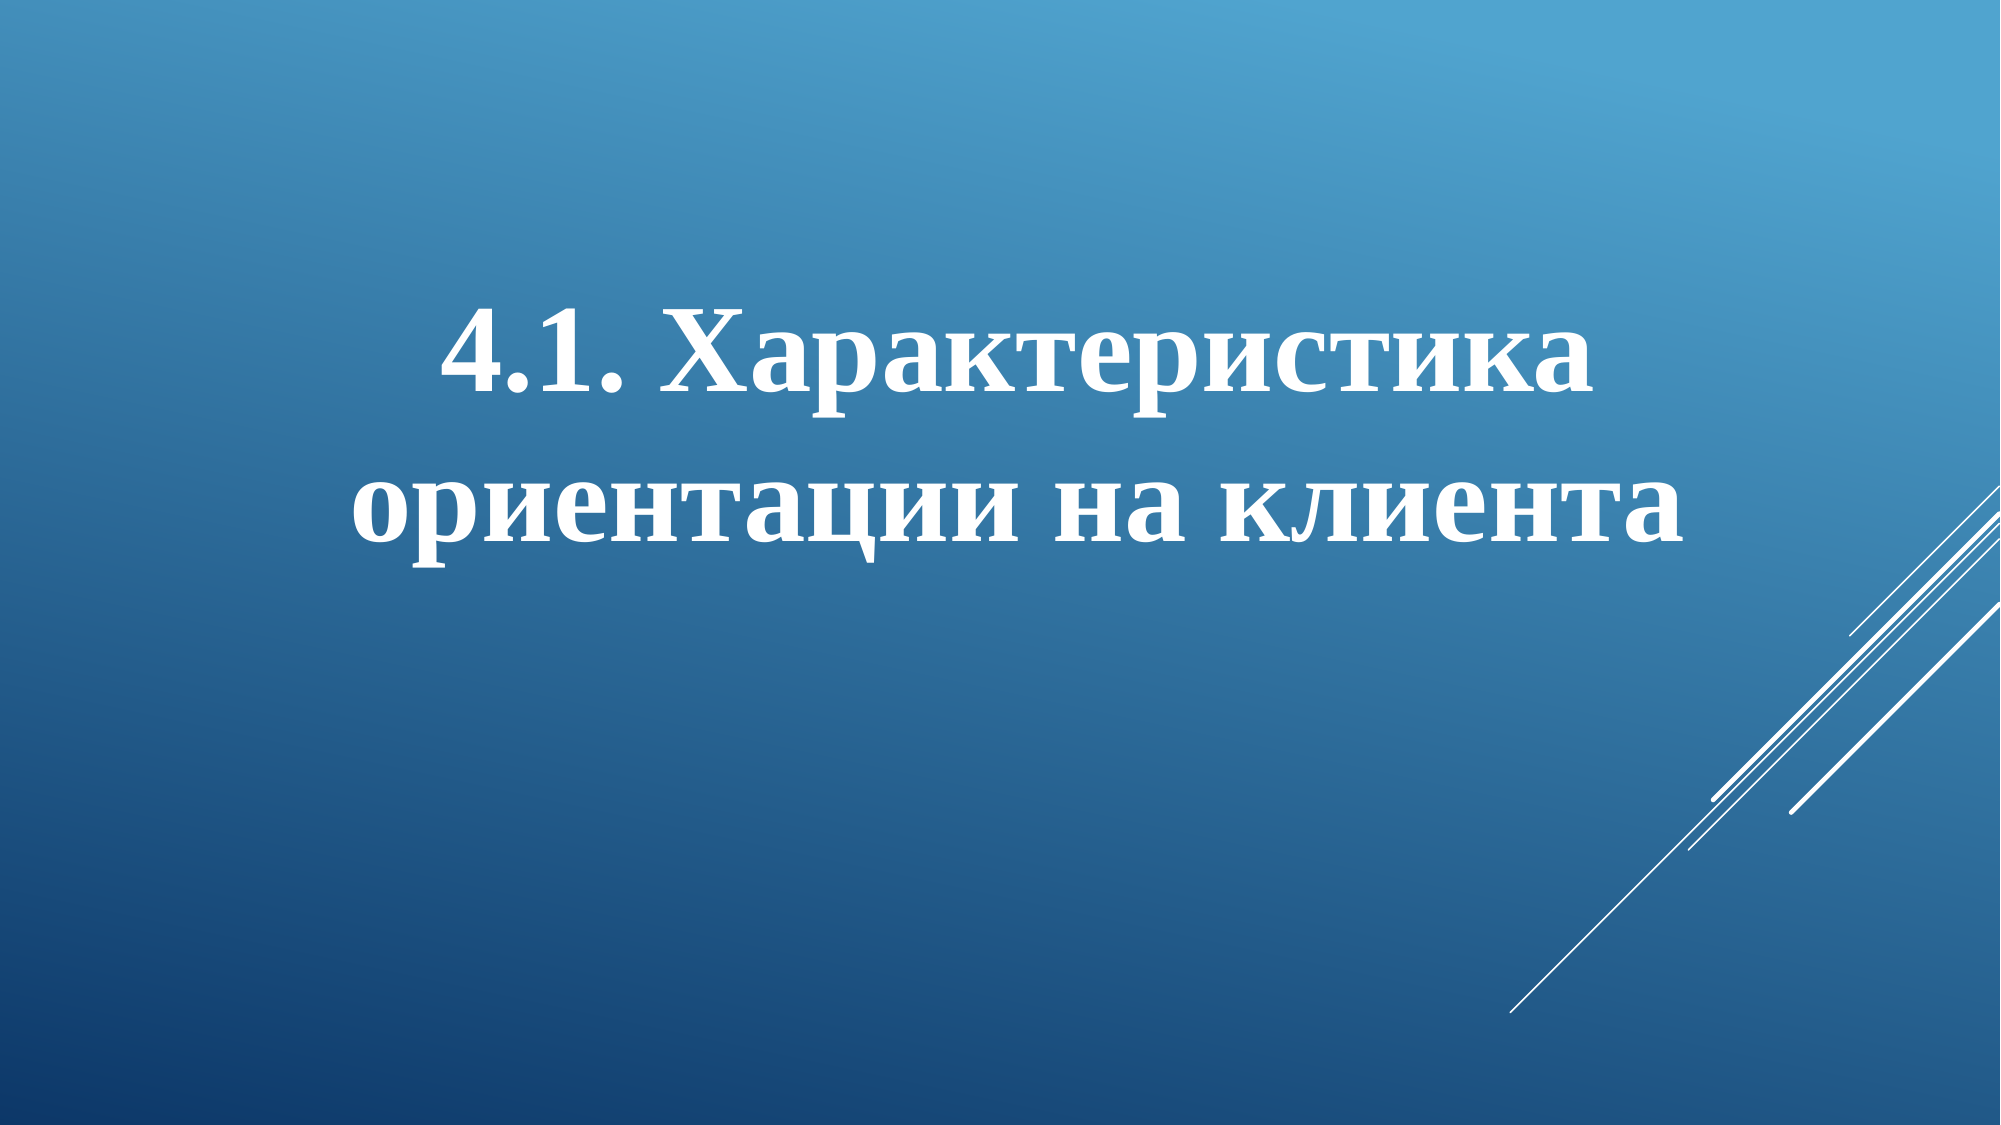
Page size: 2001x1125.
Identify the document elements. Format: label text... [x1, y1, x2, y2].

text_box 4.1. Характеристика ориентации на клиента [270, 258, 1766, 574]
